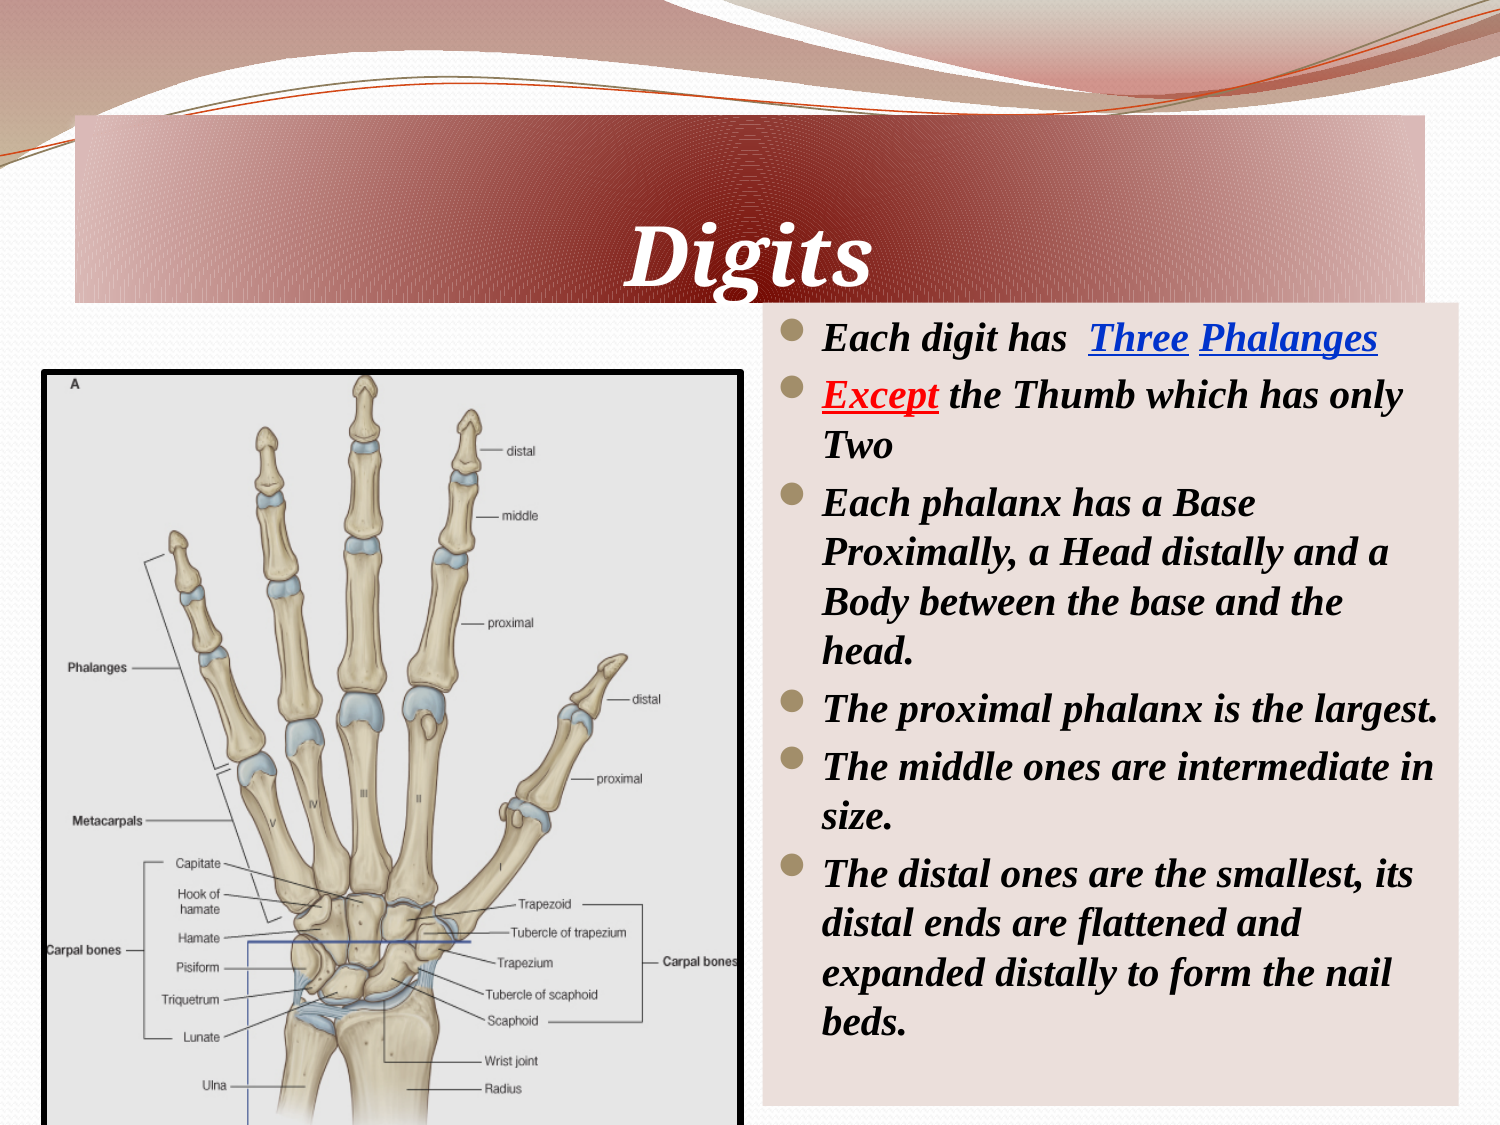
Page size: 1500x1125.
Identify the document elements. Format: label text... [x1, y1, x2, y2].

title Digits [75, 115, 1425, 303]
list Each digit has Three Phalanges Except the Thumb which has only Two Each phalanx has a Base Proximally, a Head distally and a Body between the base and the head. The proximal phalanx is the largest. The middle ones are intermediate in size. The distal ones are the smallest, its distal ends are flattened and expanded distally to form the nail beds. [762, 302, 1459, 1106]
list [46, 374, 738, 1125]
